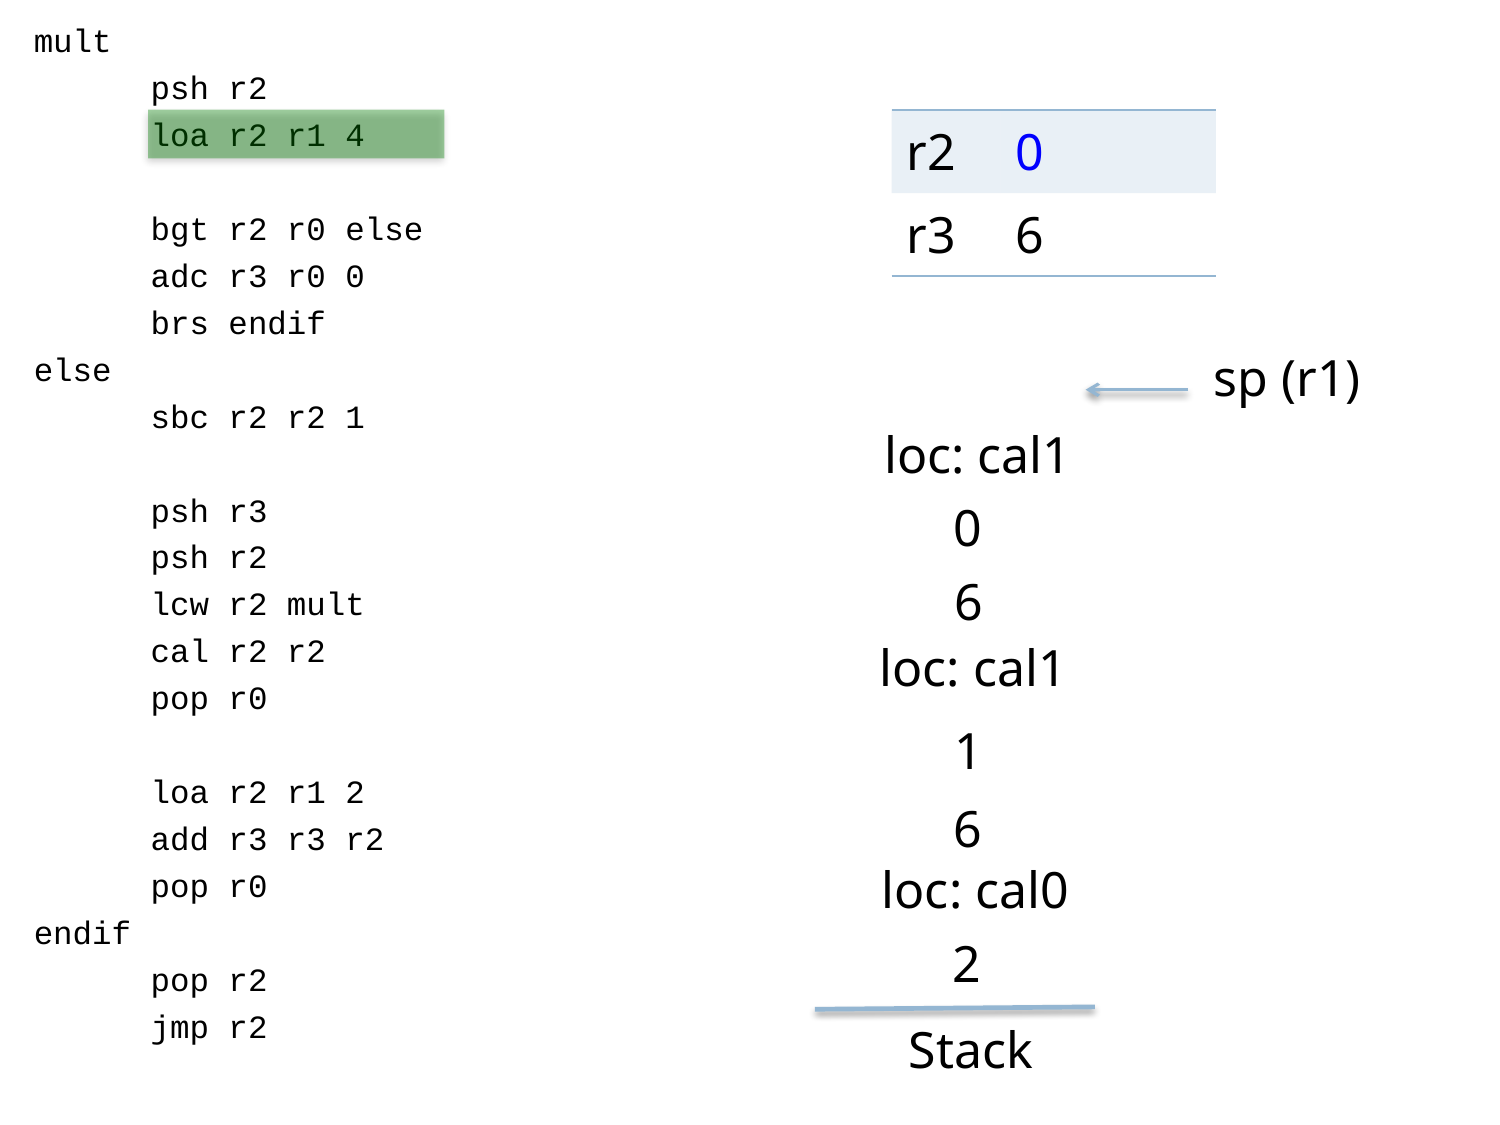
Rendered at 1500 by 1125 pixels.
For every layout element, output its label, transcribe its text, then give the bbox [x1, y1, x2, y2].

text_box [147, 109, 445, 159]
text_box loc: cal1 [864, 629, 1082, 704]
table_header 0 [1001, 111, 1216, 193]
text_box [1085, 338, 1368, 415]
text_box 0 [939, 491, 998, 564]
text_box mult psh r2 loa r2 r1 4 bgt r2 r0 else adc r3 r0 0 brs endif else sbc r2 r2 1 psh r3 psh r2 lcw r2 mult cal r2 r2 pop r0 loa r2 r1 2 add r3 r3 r2 pop r0 endif pop r2 jmp r2 [18, 12, 750, 1065]
text_box 6 [939, 789, 998, 865]
text_box Stack [893, 1020, 1048, 1087]
text_box 6 [939, 564, 998, 638]
table_header r2 [892, 111, 1001, 193]
table_cell 6 [1001, 193, 1216, 275]
table_cell r3 [892, 193, 1001, 275]
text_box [814, 1006, 1096, 1010]
text_box loc: cal0 [867, 851, 1084, 927]
text_box loc: cal1 [869, 415, 1087, 491]
text_box 2 [937, 927, 996, 1000]
text_box 1 [939, 711, 998, 787]
